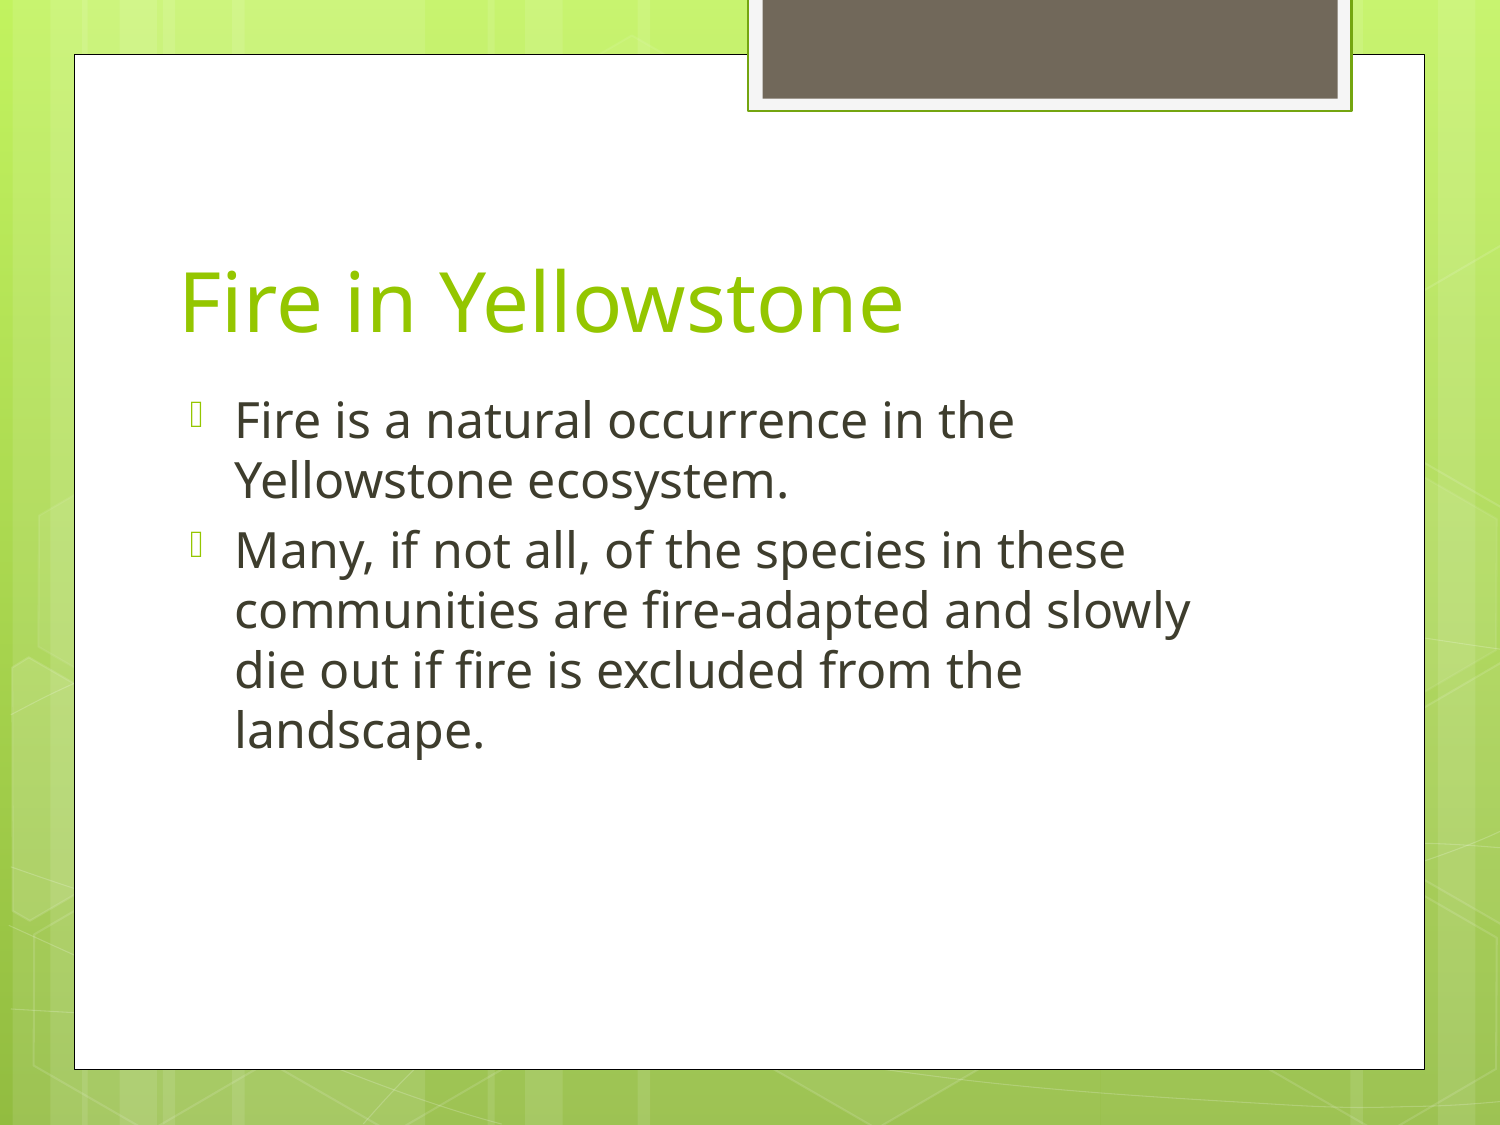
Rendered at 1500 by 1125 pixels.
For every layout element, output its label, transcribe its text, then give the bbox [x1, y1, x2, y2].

title Fire in Yellowstone [170, 168, 1325, 357]
list Fire is a natural occurrence in the Yellowstone ecosystem. Many, if not all, of the species in these communities are fire-adapted and slowly die out if fire is excluded from the landscape. [170, 380, 1284, 958]
